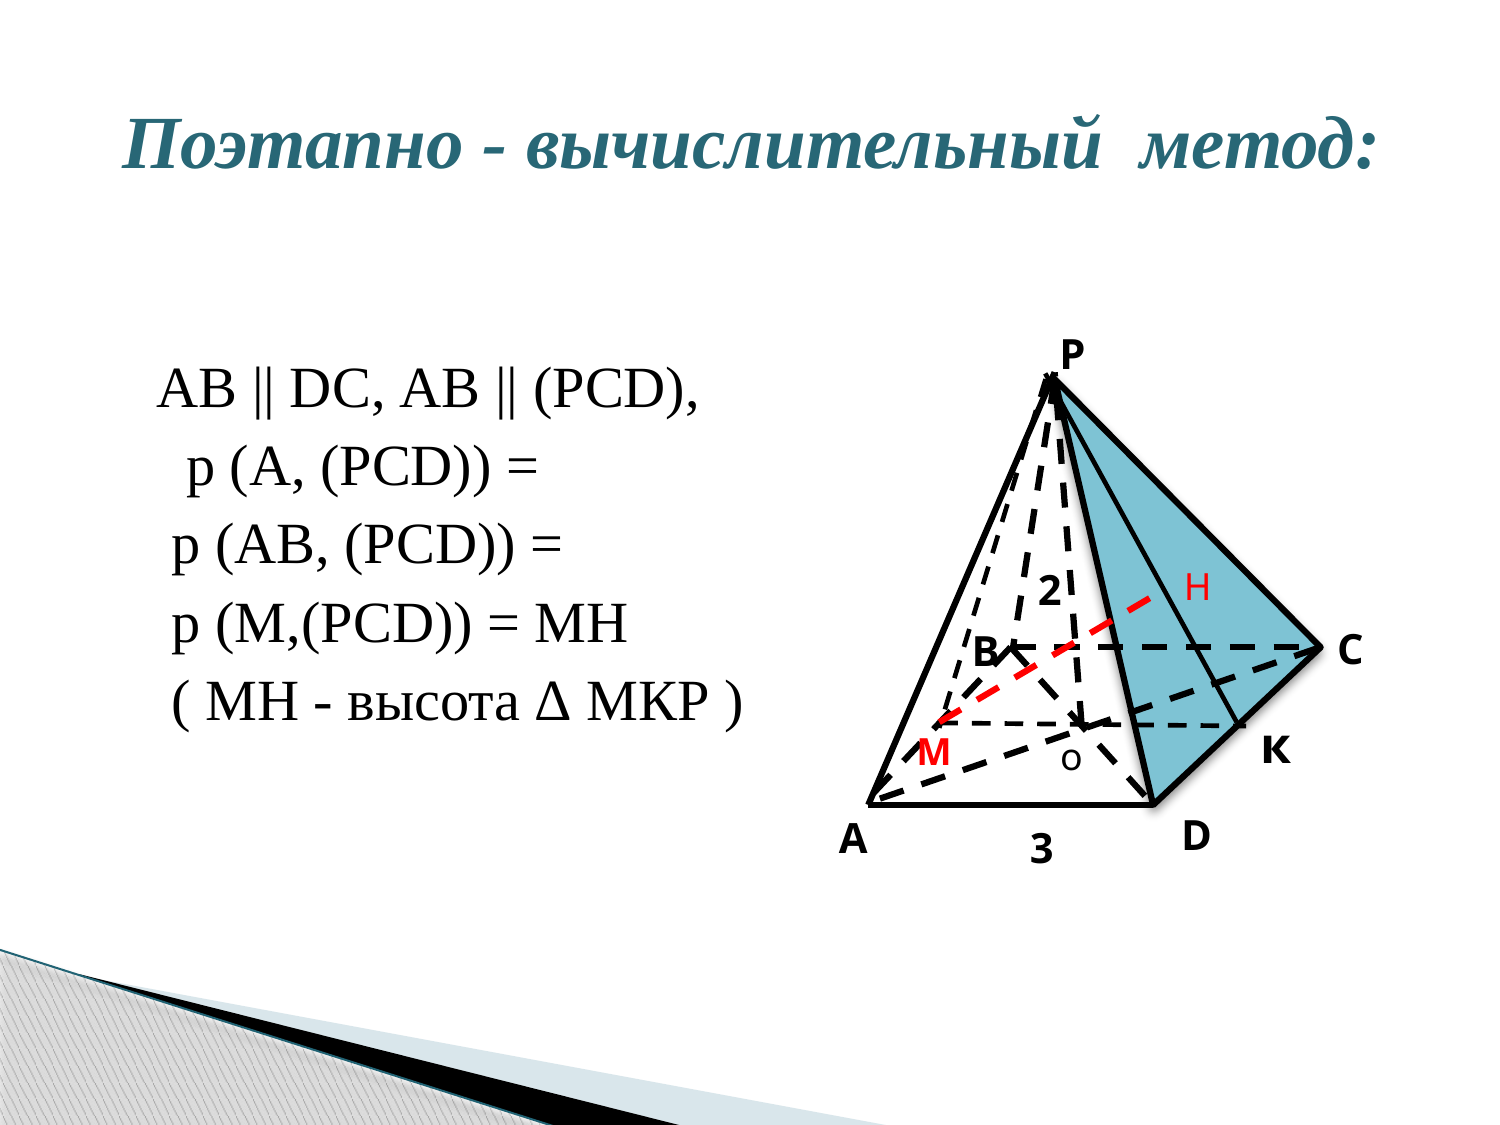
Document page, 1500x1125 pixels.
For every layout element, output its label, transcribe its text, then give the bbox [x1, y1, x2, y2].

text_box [867, 646, 879, 799]
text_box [879, 646, 1321, 799]
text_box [1045, 373, 1237, 723]
text_box С [1322, 615, 1379, 680]
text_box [939, 378, 1046, 588]
text_box D [1166, 810, 1227, 867]
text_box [867, 372, 1050, 646]
text_box А [824, 804, 883, 870]
list AB || DC, AВ || (PCD), р (A, (PCD)) = р (АB, (PCD)) = р (М,(РСD)) = МН ( МН - высота Δ МКР ) [123, 341, 786, 1070]
text_box [1242, 569, 1318, 646]
text_box Р [1044, 320, 1101, 373]
text_box 3 [1015, 818, 1073, 879]
title Поэтапно - вычислительный метод: [75, 45, 1425, 233]
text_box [939, 588, 1166, 723]
